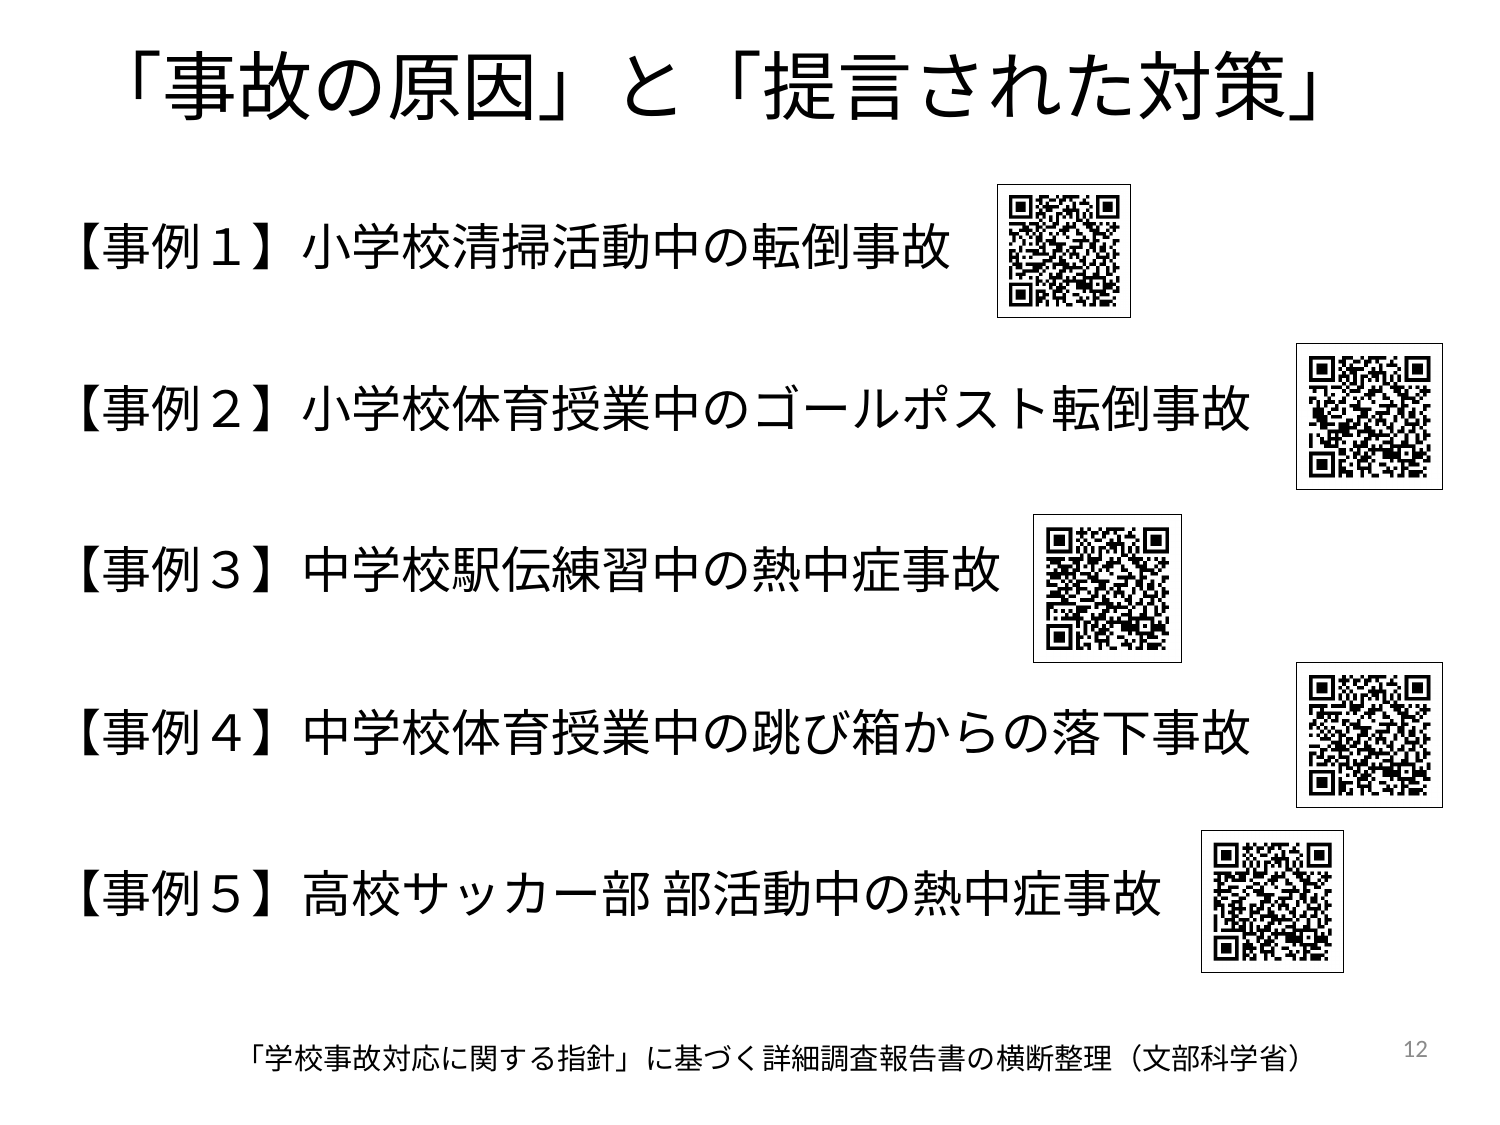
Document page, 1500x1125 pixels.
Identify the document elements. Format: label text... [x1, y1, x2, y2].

slide_number 12 [1130, 1010, 1444, 1085]
title 「事故の原因」と「提言された対策」 [72, 35, 1424, 143]
picture [1296, 343, 1443, 490]
picture [997, 183, 1131, 318]
text_box 【事例１】小学校清掃活動中の転倒事故 【事例２】小学校体育授業中のゴールポスト転倒事故 【事例３】中学校駅伝練習中の熱中症事故 【事例４】中学校体育授業中の跳び箱からの落下事故 【事例５】高校サッカー部 部活動中の熱中症事故 [36, 206, 1460, 1010]
text_box 「学校事故対応に関する指針」に基づく詳細調査報告書の横断整理（文部科学省） [221, 1032, 1130, 1083]
picture [1296, 662, 1443, 808]
picture [1201, 830, 1344, 973]
picture [1033, 514, 1182, 663]
